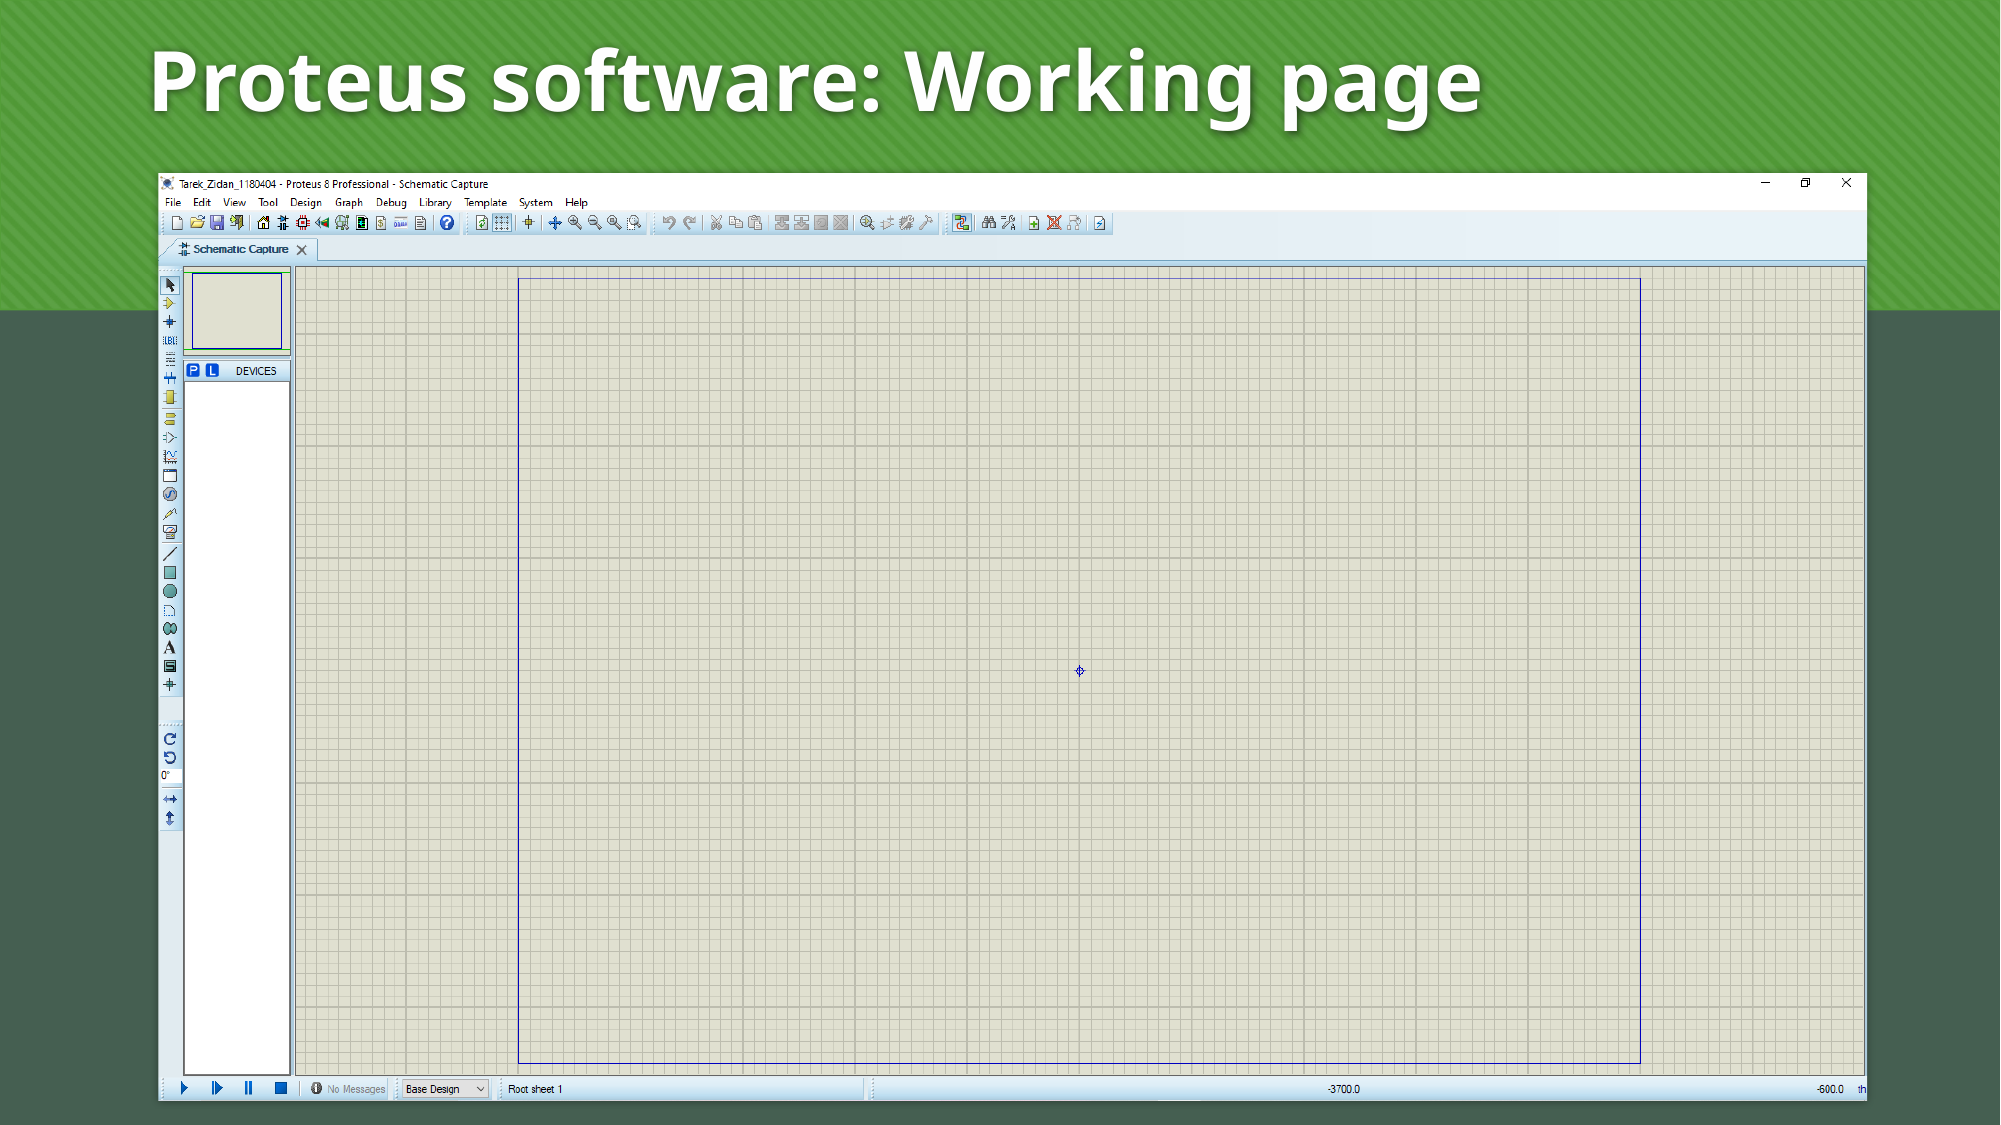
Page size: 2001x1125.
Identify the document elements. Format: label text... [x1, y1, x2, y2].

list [158, 173, 1868, 1101]
title Proteus software: Working page [132, 24, 1868, 137]
